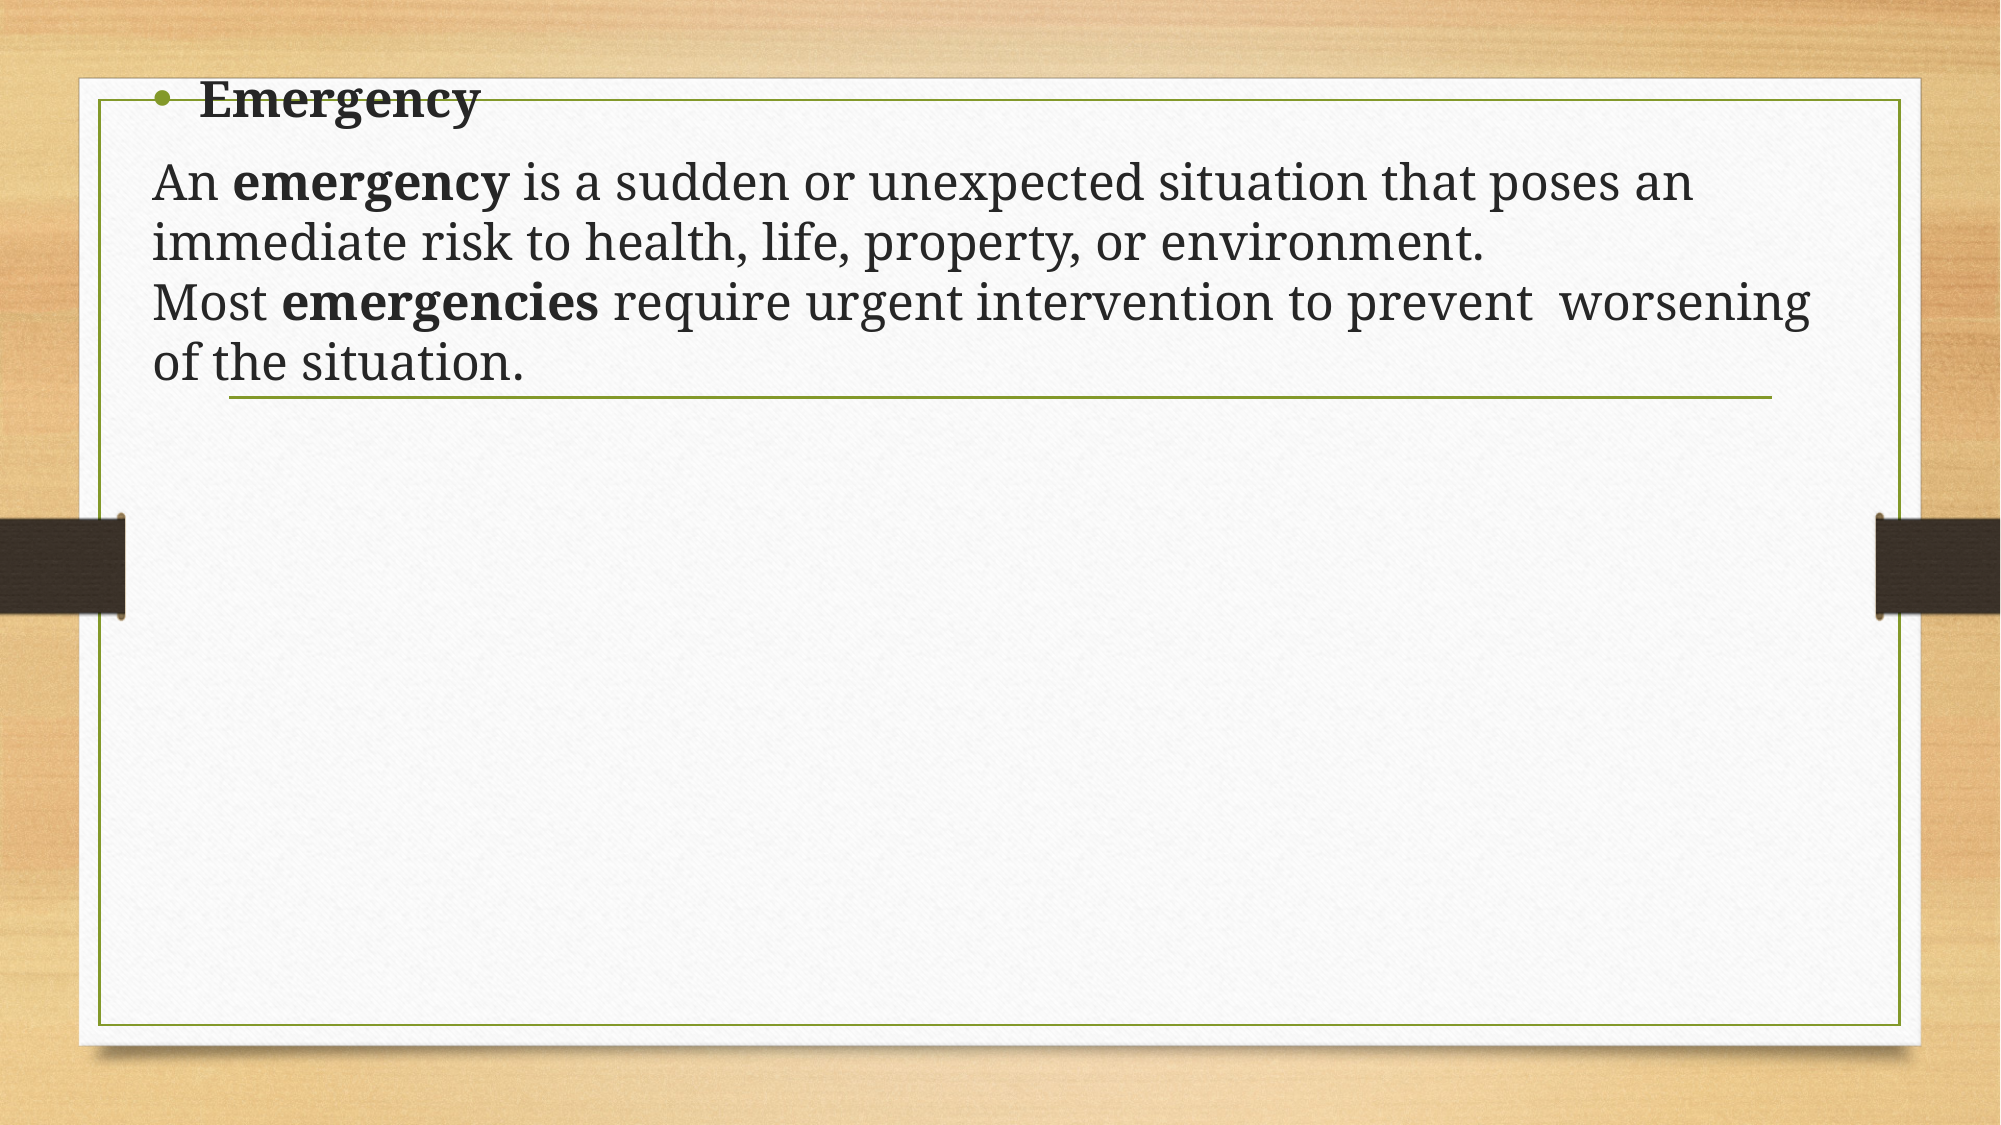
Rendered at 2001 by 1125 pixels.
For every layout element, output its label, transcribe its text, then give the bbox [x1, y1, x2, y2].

picture [0, 0, 2001, 1125]
list Emergency An emergency is a sudden or unexpected situation that poses an immediate risk to health, life, property, or environment. Most emergencies require urgent intervention to prevent worsening of the situation. [137, 60, 1863, 1014]
